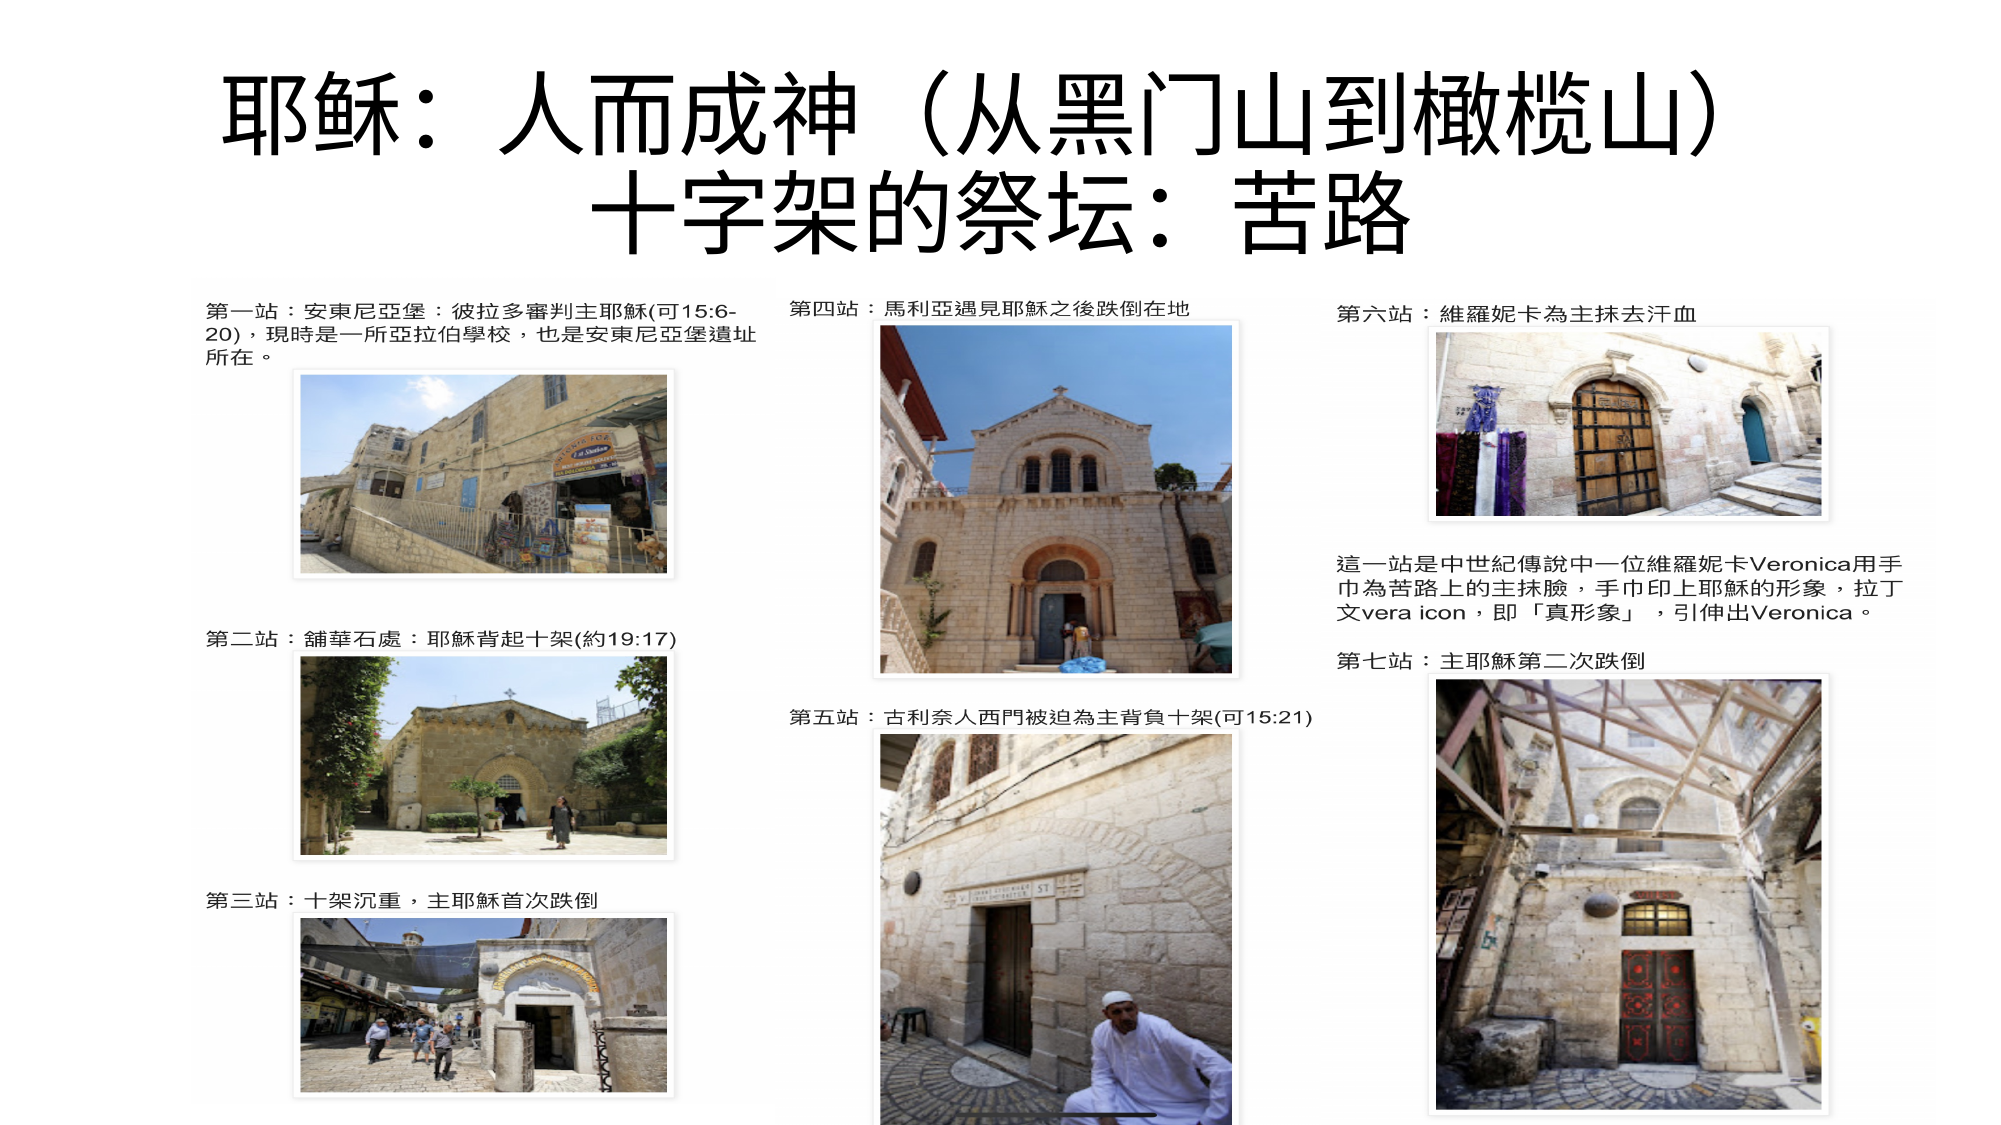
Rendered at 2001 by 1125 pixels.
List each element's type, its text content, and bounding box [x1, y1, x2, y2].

picture [191, 277, 1936, 1125]
title 耶稣：人而成神（从黑门山到橄榄山） 十字架的祭坛：苦路 [137, 59, 1863, 278]
